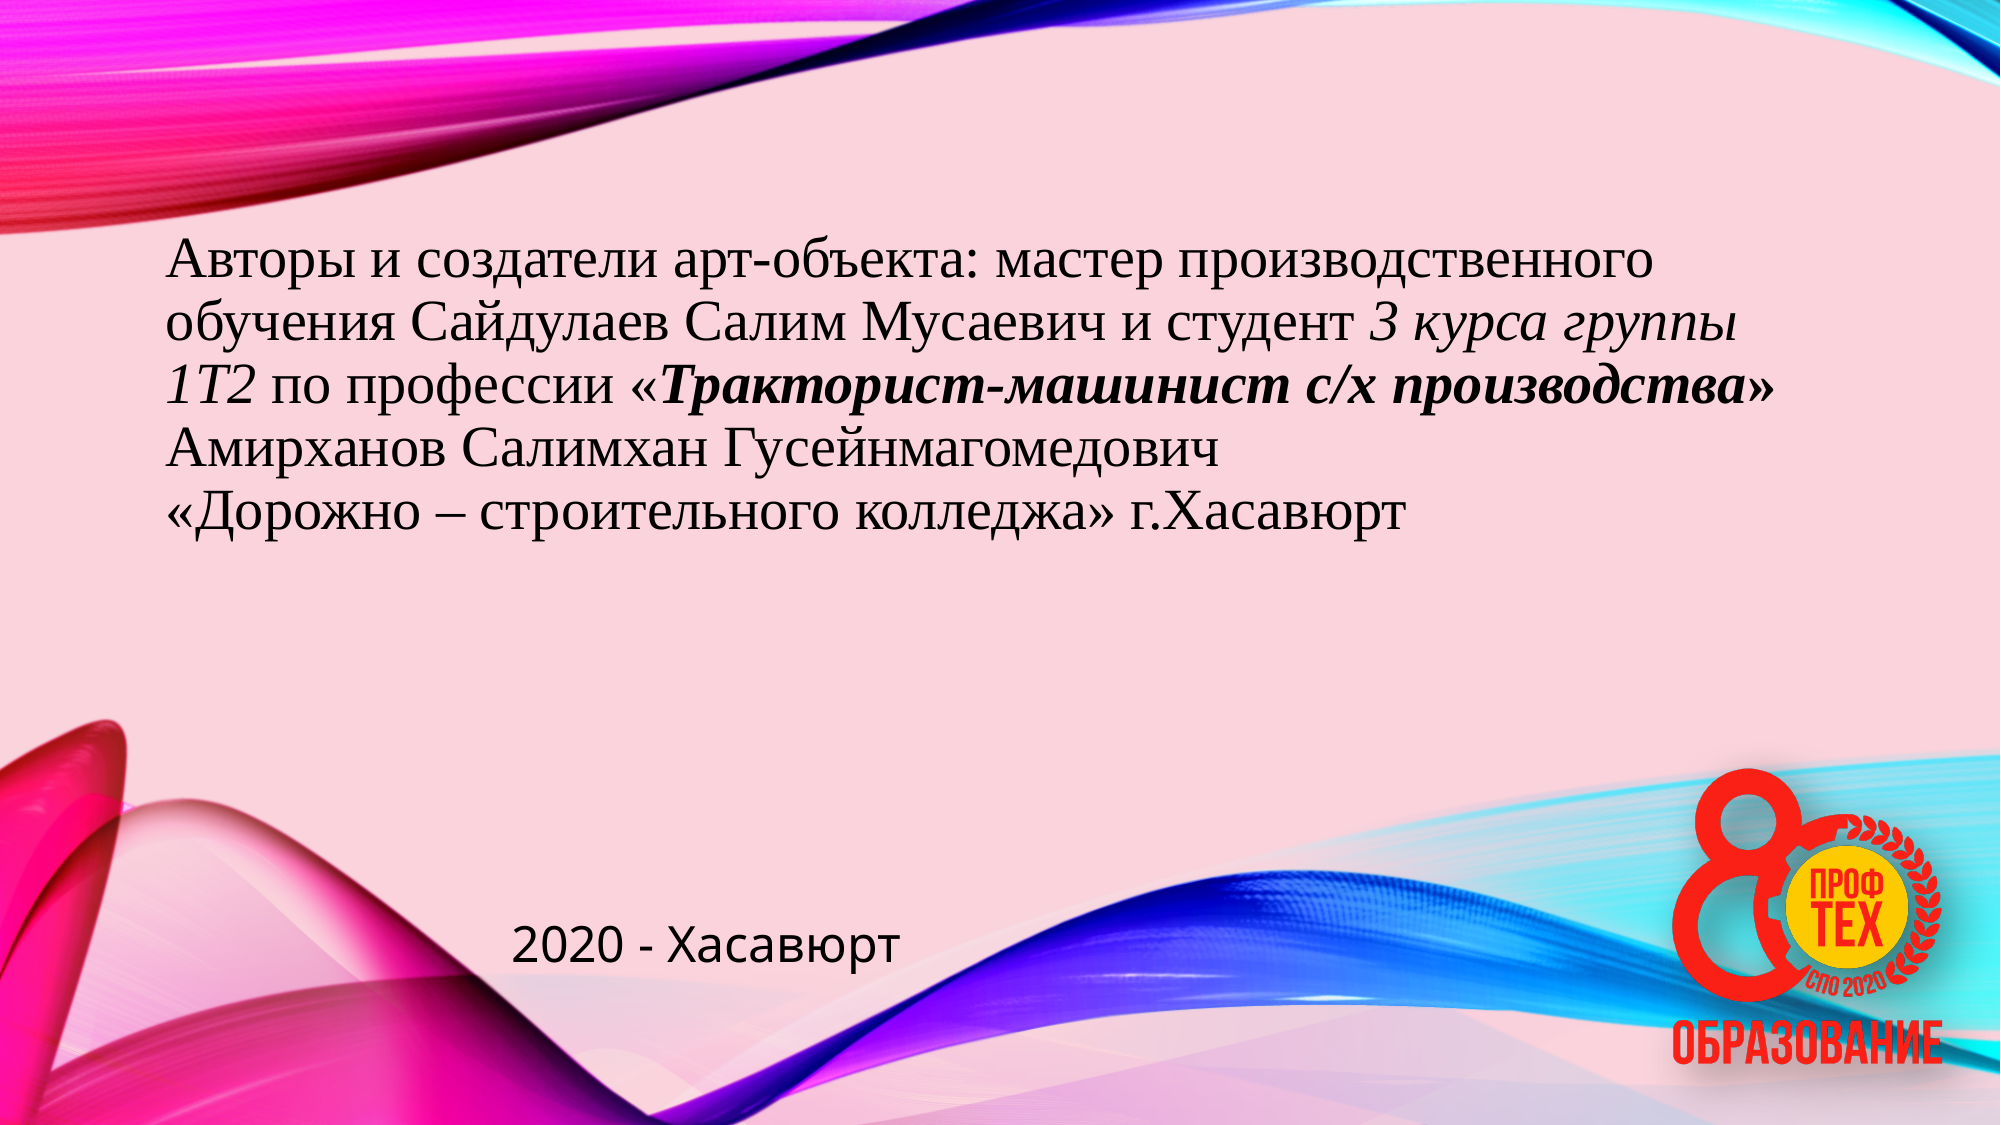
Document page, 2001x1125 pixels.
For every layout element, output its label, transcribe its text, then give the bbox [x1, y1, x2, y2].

text_box 2020 - Хасавюрт [343, 904, 1069, 980]
picture [0, 717, 2000, 1125]
picture [1890, 0, 2000, 75]
subtitle Авторы и создатели арт-объекта: мастер производственного обучения Сайдулаев Салим Мусаевич и студент 3 курса группы 1Т2 по профессии «Тракторист-машинист с/х производства» Амирханов Салимхан Гусейнмагомедович «Дорожно – строительного колледжа» г.Хасавюрт [150, 220, 1857, 618]
picture [1910, 0, 2000, 45]
picture [0, 0, 2000, 237]
